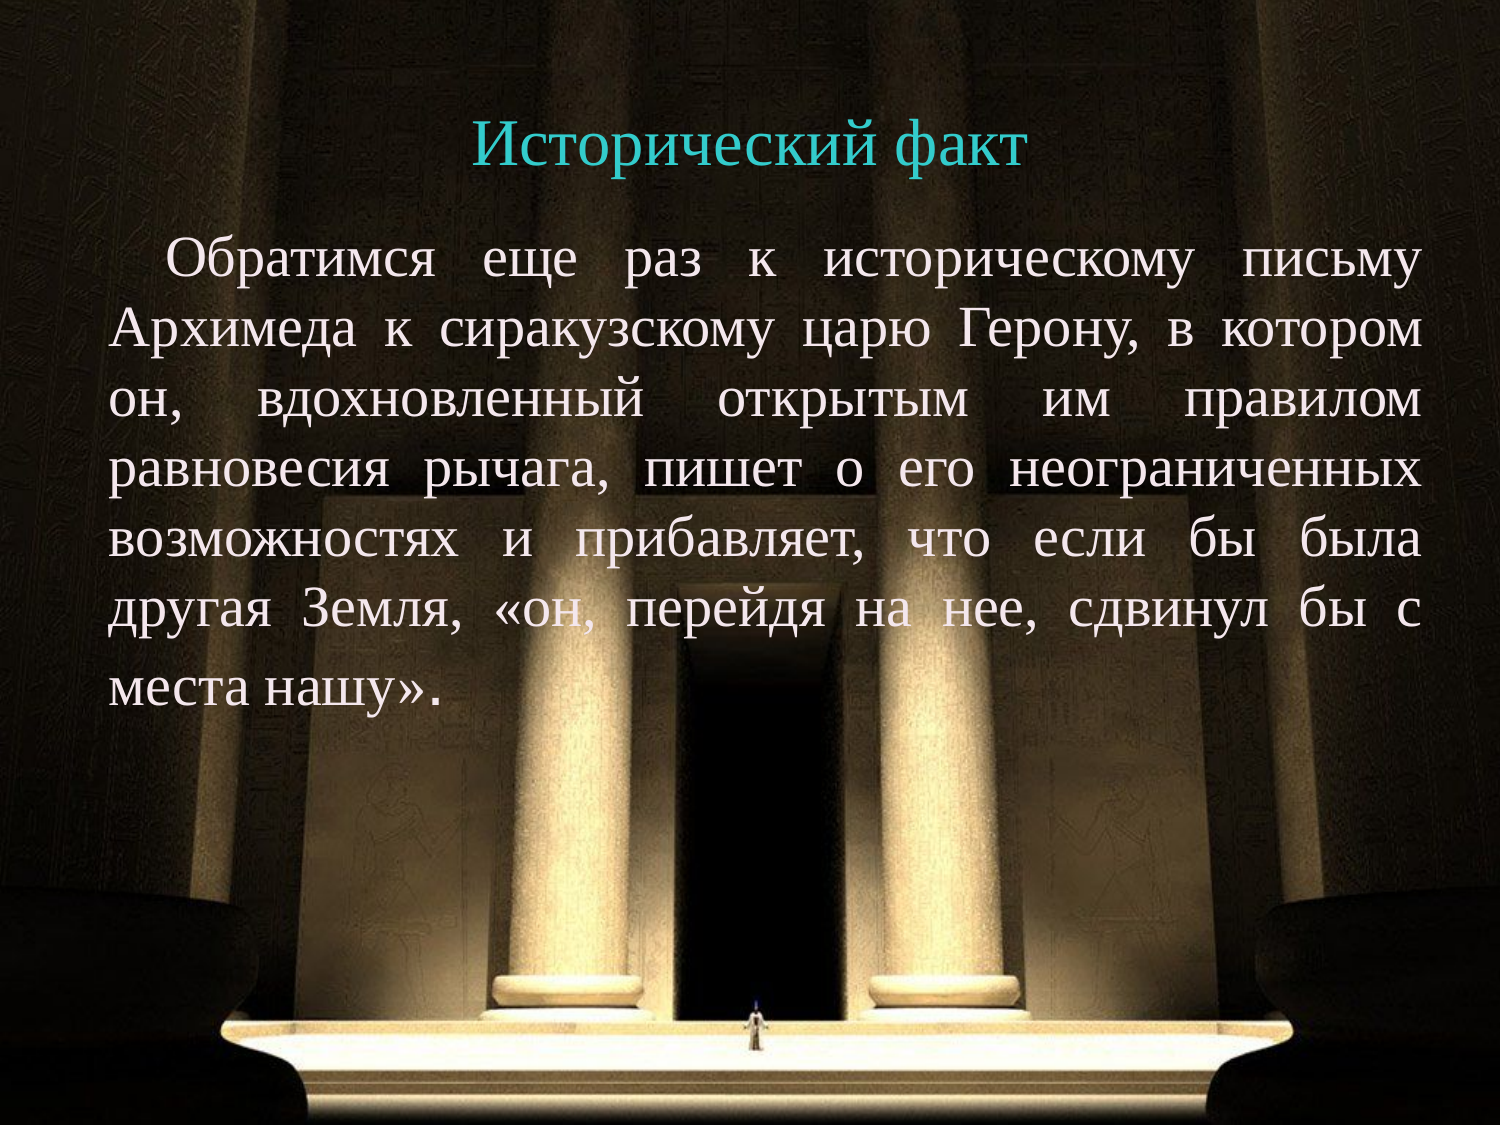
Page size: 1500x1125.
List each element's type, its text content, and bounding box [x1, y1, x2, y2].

list Обратимся еще раз к историческому письму Архимеда к сиракузскому царю Герону, в котором он, вдохновленный открытым им правилом равновесия рычага, пишет о его неограниченных возможностях и прибавляет, что если бы была другая Земля, «он, перейдя на нее, сдвинул бы с места нашу». [93, 210, 1439, 1010]
picture [0, 0, 1500, 1125]
title Исторический факт [74, 44, 1426, 233]
